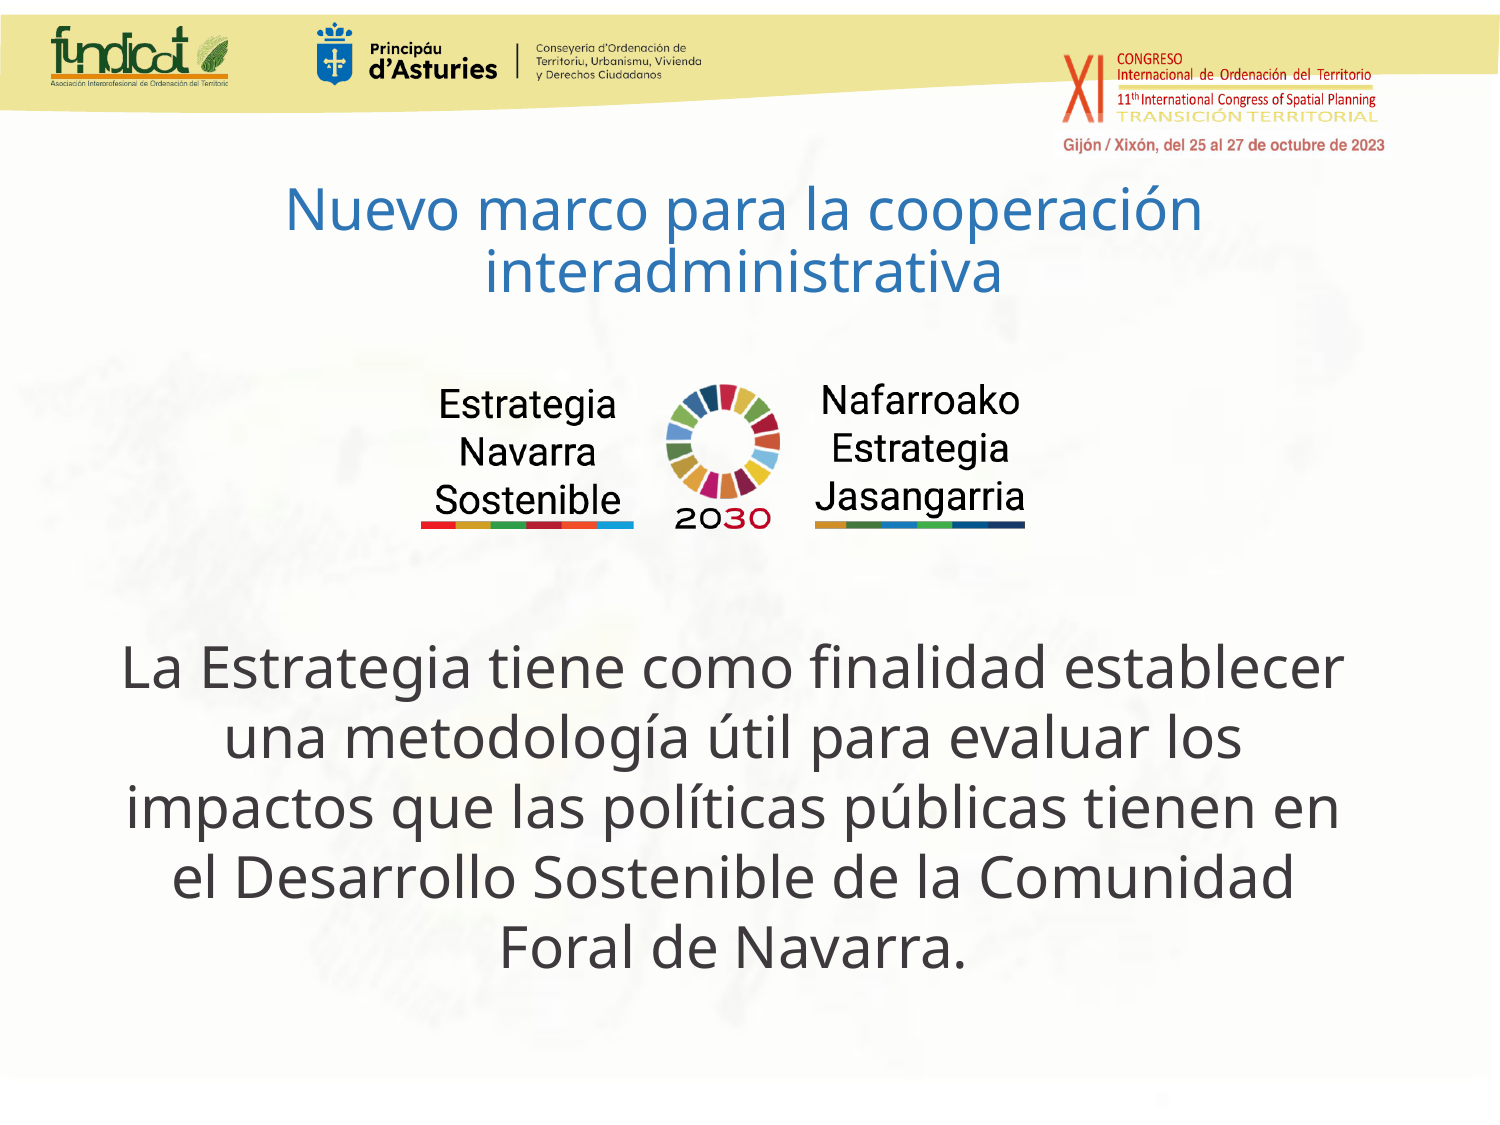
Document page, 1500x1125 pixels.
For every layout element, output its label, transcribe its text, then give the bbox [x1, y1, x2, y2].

picture [317, 22, 701, 86]
title Nuevo marco para la cooperación interadministrativa [97, 156, 1392, 330]
picture [389, 33, 1500, 113]
text_box La Estrategia tiene como finalidad establecer una metodología útil para evaluar los impactos que las políticas públicas tienen en el Desarrollo Sostenible de la Comunidad Foral de Navarra. [97, 622, 1370, 987]
picture [0, 0, 1500, 14]
picture [416, 375, 1032, 535]
picture [51, 26, 228, 86]
